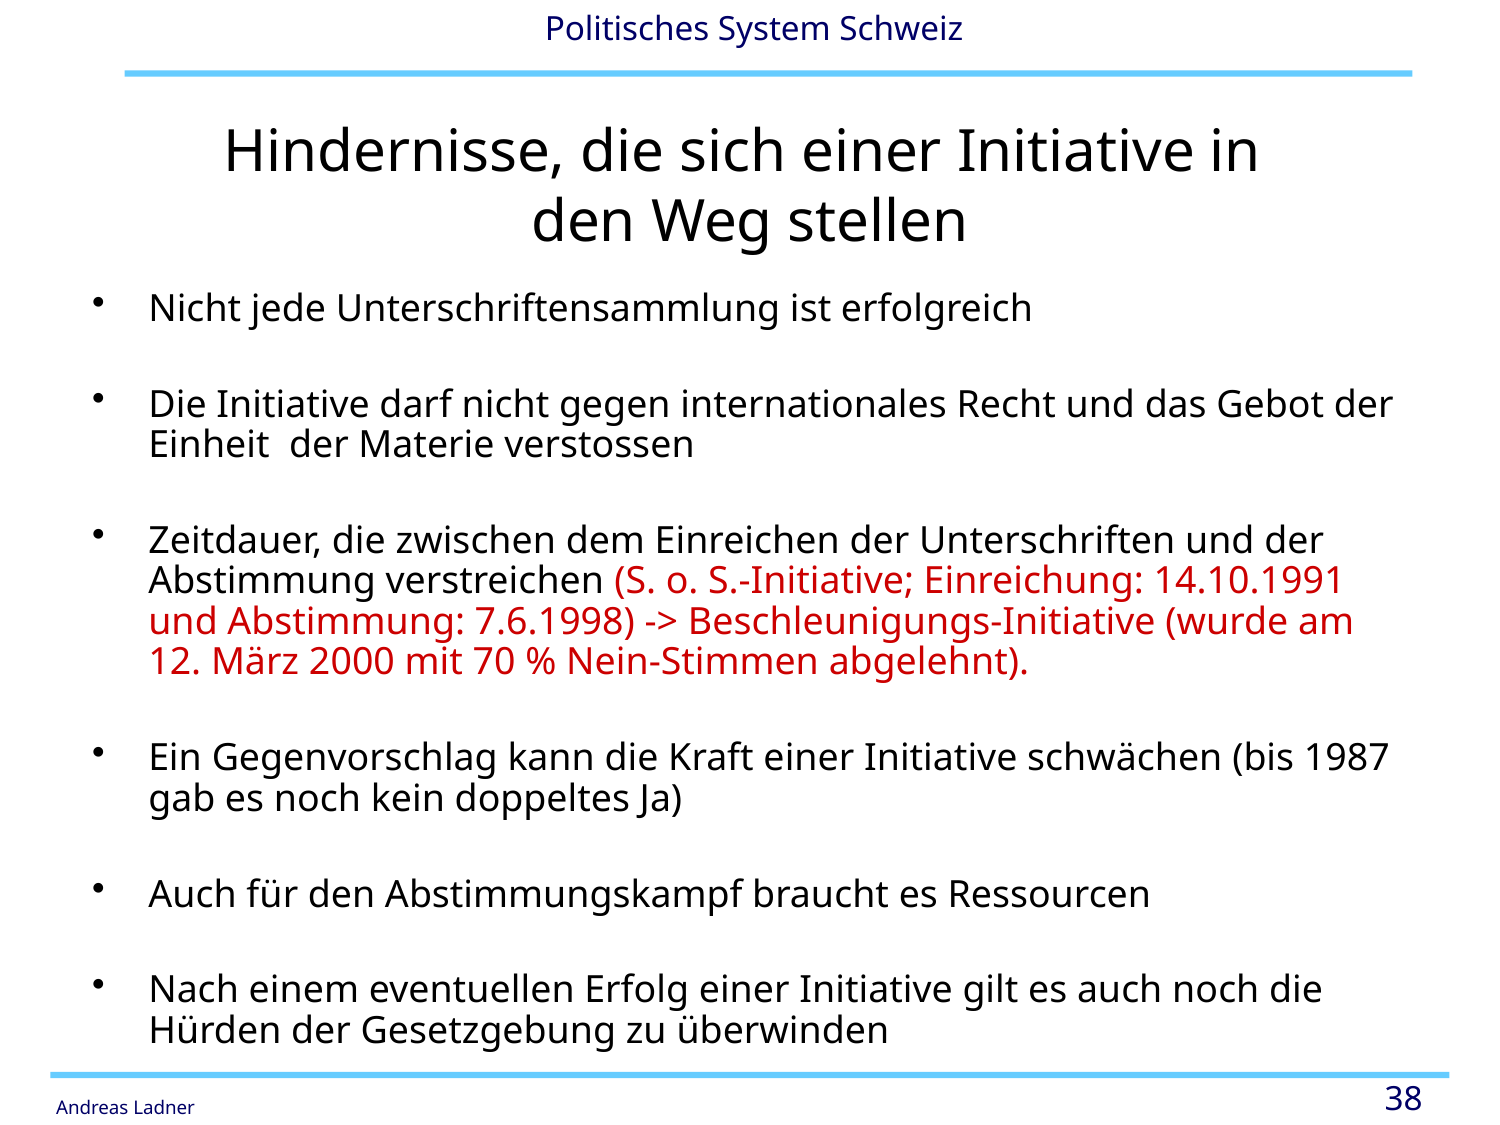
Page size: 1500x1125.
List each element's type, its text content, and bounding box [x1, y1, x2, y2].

title Hindernisse, die sich einer Initiative in den Weg stellen [0, 105, 1500, 233]
list Nicht jede Unterschriftensammlung ist erfolgreich Die Initiative darf nicht gegen internationales Recht und das Gebot der Einheit der Materie verstossen Zeitdauer, die zwischen dem Einreichen der Unterschriften und der Abstimmung verstreichen (S. o. S.-Initiative; Einreichung: 14.10.1991 und Abstimmung: 7.6.1998) -> Beschleunigungs-Initiative (wurde am 12. März 2000 mit 70 % Nein-Stimmen abgelehnt). Ein Gegenvorschlag kann die Kraft einer Initiative schwächen (bis 1987 gab es noch kein doppeltes Ja) Auch für den Abstimmungskampf braucht es Ressourcen Nach einem eventuellen Erfolg einer Initiative gilt es auch noch die Hürden der Gesetzgebung zu überwinden [77, 281, 1428, 1024]
